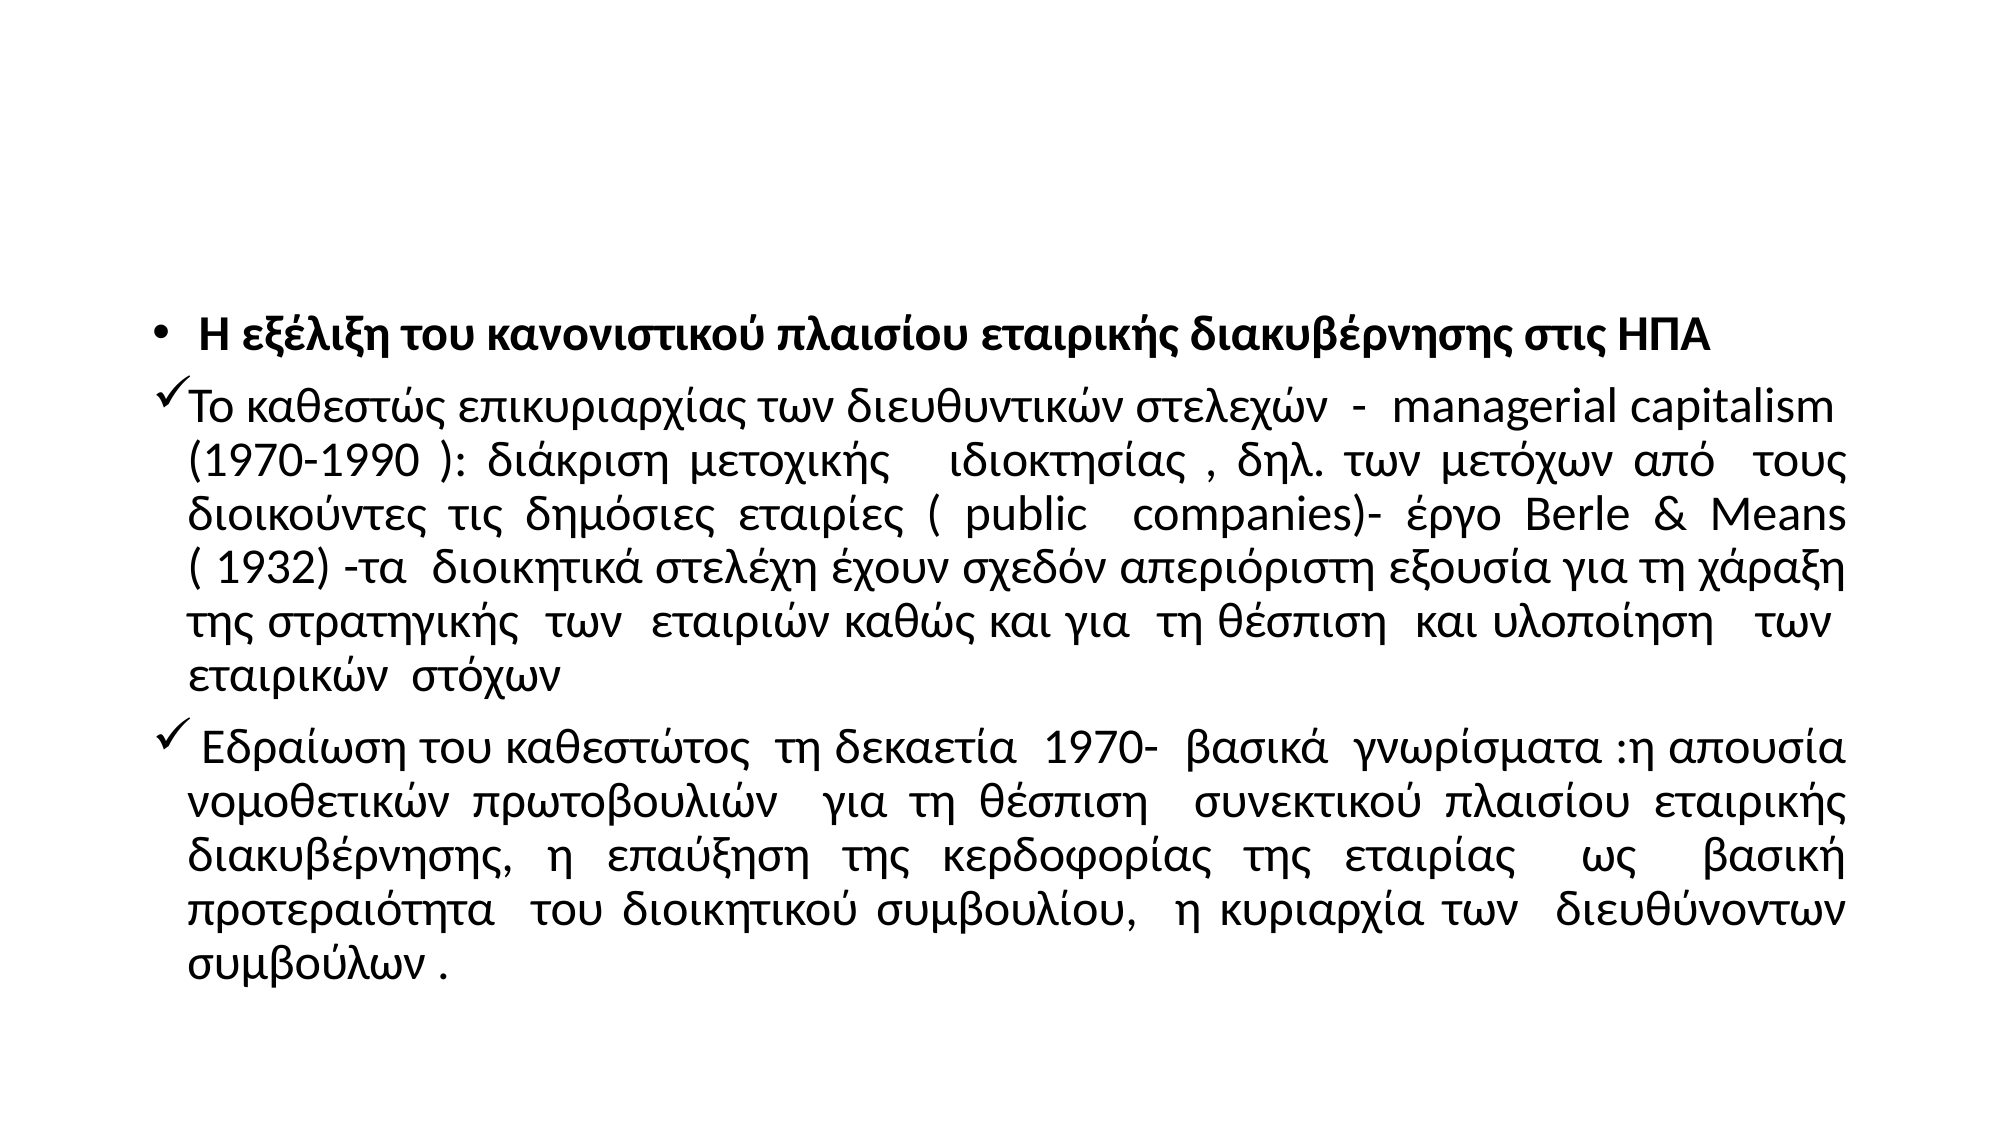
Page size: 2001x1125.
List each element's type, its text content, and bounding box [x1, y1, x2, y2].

list Η εξέλιξη του κανονιστικού πλαισίου εταιρικής διακυβέρνησης στις ΗΠΑ Το καθεστώς επικυριαρχίας των διευθυντικών στελεχών - managerial capitalism (1970-1990 ): διάκριση μετοχικής ιδιοκτησίας , δηλ. των μετόχων από τους διοικούντες τις δημόσιες εταιρίες ( public companies)- έργο Berle & Means ( 1932) -τα διοικητικά στελέχη έχουν σχεδόν απεριόριστη εξουσία για τη χάραξη της στρατηγικής των εταιριών καθώς και για τη θέσπιση και υλοποίηση των εταιρικών στόχων Eδραίωση του καθεστώτος τη δεκαετία 1970- βασικά γνωρίσματα :η απουσία νομοθετικών πρωτοβουλιών για τη θέσπιση συνεκτικού πλαισίου εταιρικής διακυβέρνησης, η επαύξηση της κερδοφορίας της εταιρίας ως βασική προτεραιότητα του διοικητικού συμβουλίου, η κυριαρχία των διευθύνοντων συμβούλων . [137, 299, 1863, 1014]
